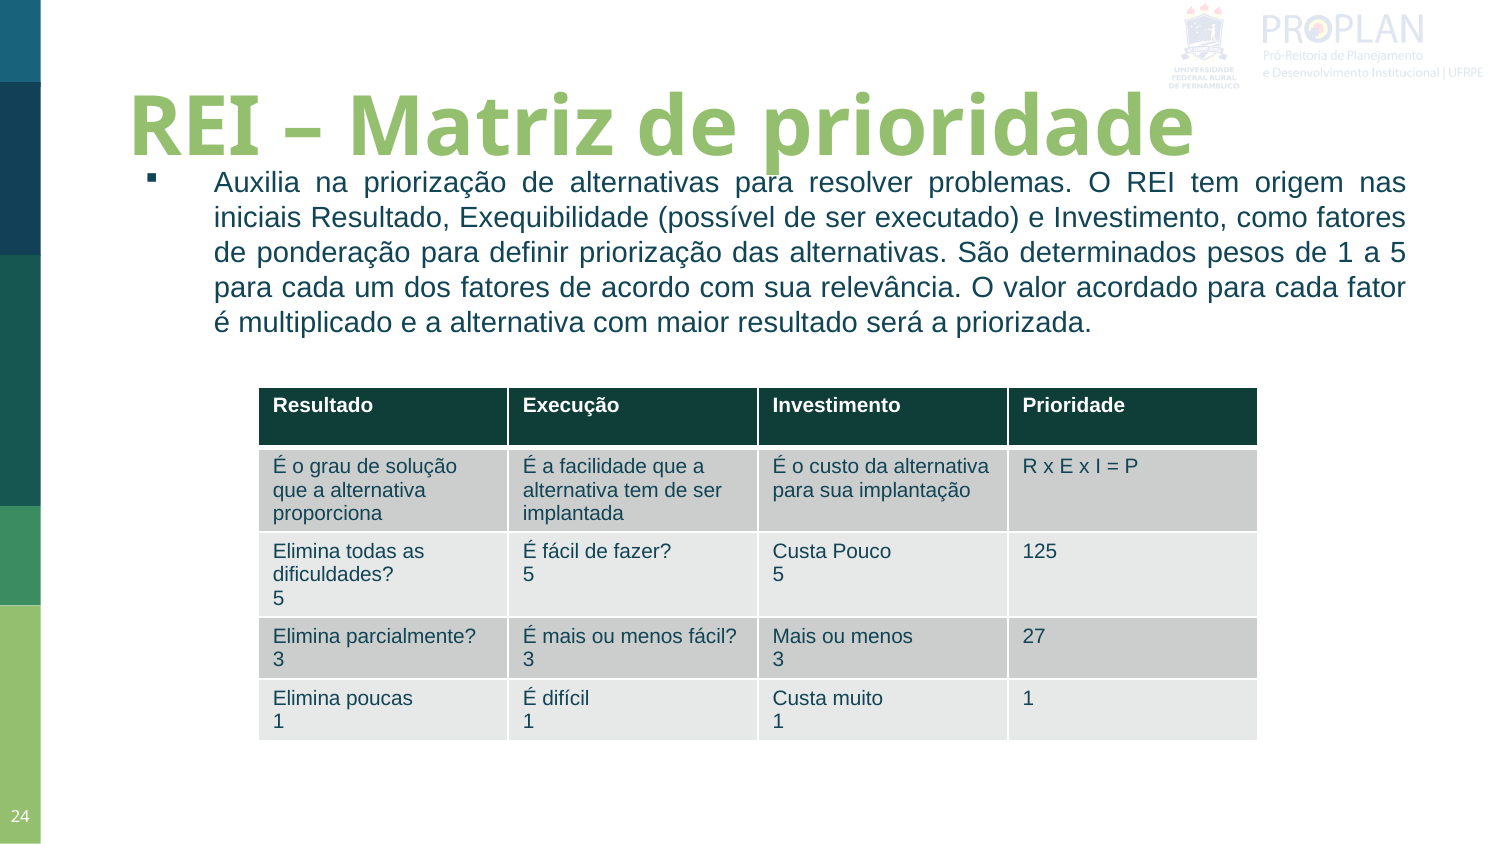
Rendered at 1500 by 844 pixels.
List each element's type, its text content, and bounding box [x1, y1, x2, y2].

table_cell É o custo da alternativa para sua implantação [759, 450, 1007, 531]
picture [1263, 14, 1483, 80]
title REI – Matriz de prioridade [112, 44, 1424, 188]
table_cell Elimina parcialmente? 3 [259, 618, 507, 678]
text_box Auxilia na priorização de alternativas para resolver problemas. O REI tem origem nas iniciais Resultado, Exequibilidade (possível de ser executado) e Investimento, como fatores de ponderação para definir priorização das alternativas. São determinados pesos de 1 a 5 para cada um dos fatores de acordo com sua relevância. O valor acordado para cada fator é multiplicado e a alternativa com maior resultado será a priorizada. [123, 197, 1424, 305]
table_cell É mais ou menos fácil? 3 [509, 618, 757, 678]
picture [1161, 0, 1247, 98]
table_cell É fácil de fazer? 5 [509, 533, 757, 616]
table_header Investimento [759, 388, 1007, 445]
table_cell Elimina poucas 1 [259, 680, 507, 740]
table_cell 1 [1009, 680, 1257, 740]
table_header Execução [509, 388, 757, 445]
table_cell Mais ou menos 3 [759, 618, 1007, 678]
table_cell 125 [1009, 533, 1257, 616]
table_cell Custa Pouco 5 [759, 533, 1007, 616]
slide_number 24 [0, 790, 49, 844]
table_header Prioridade [1009, 388, 1257, 445]
table_cell Elimina todas as dificuldades? 5 [259, 533, 507, 616]
table_cell R x E x I = P [1009, 450, 1257, 531]
table_cell É o grau de solução que a alternativa proporciona [259, 450, 507, 531]
table_header Resultado [259, 388, 507, 445]
table_cell É difícil 1 [509, 680, 757, 740]
table_cell Custa muito 1 [759, 680, 1007, 740]
table_cell 27 [1009, 618, 1257, 678]
table_cell É a facilidade que a alternativa tem de ser implantada [509, 450, 757, 531]
